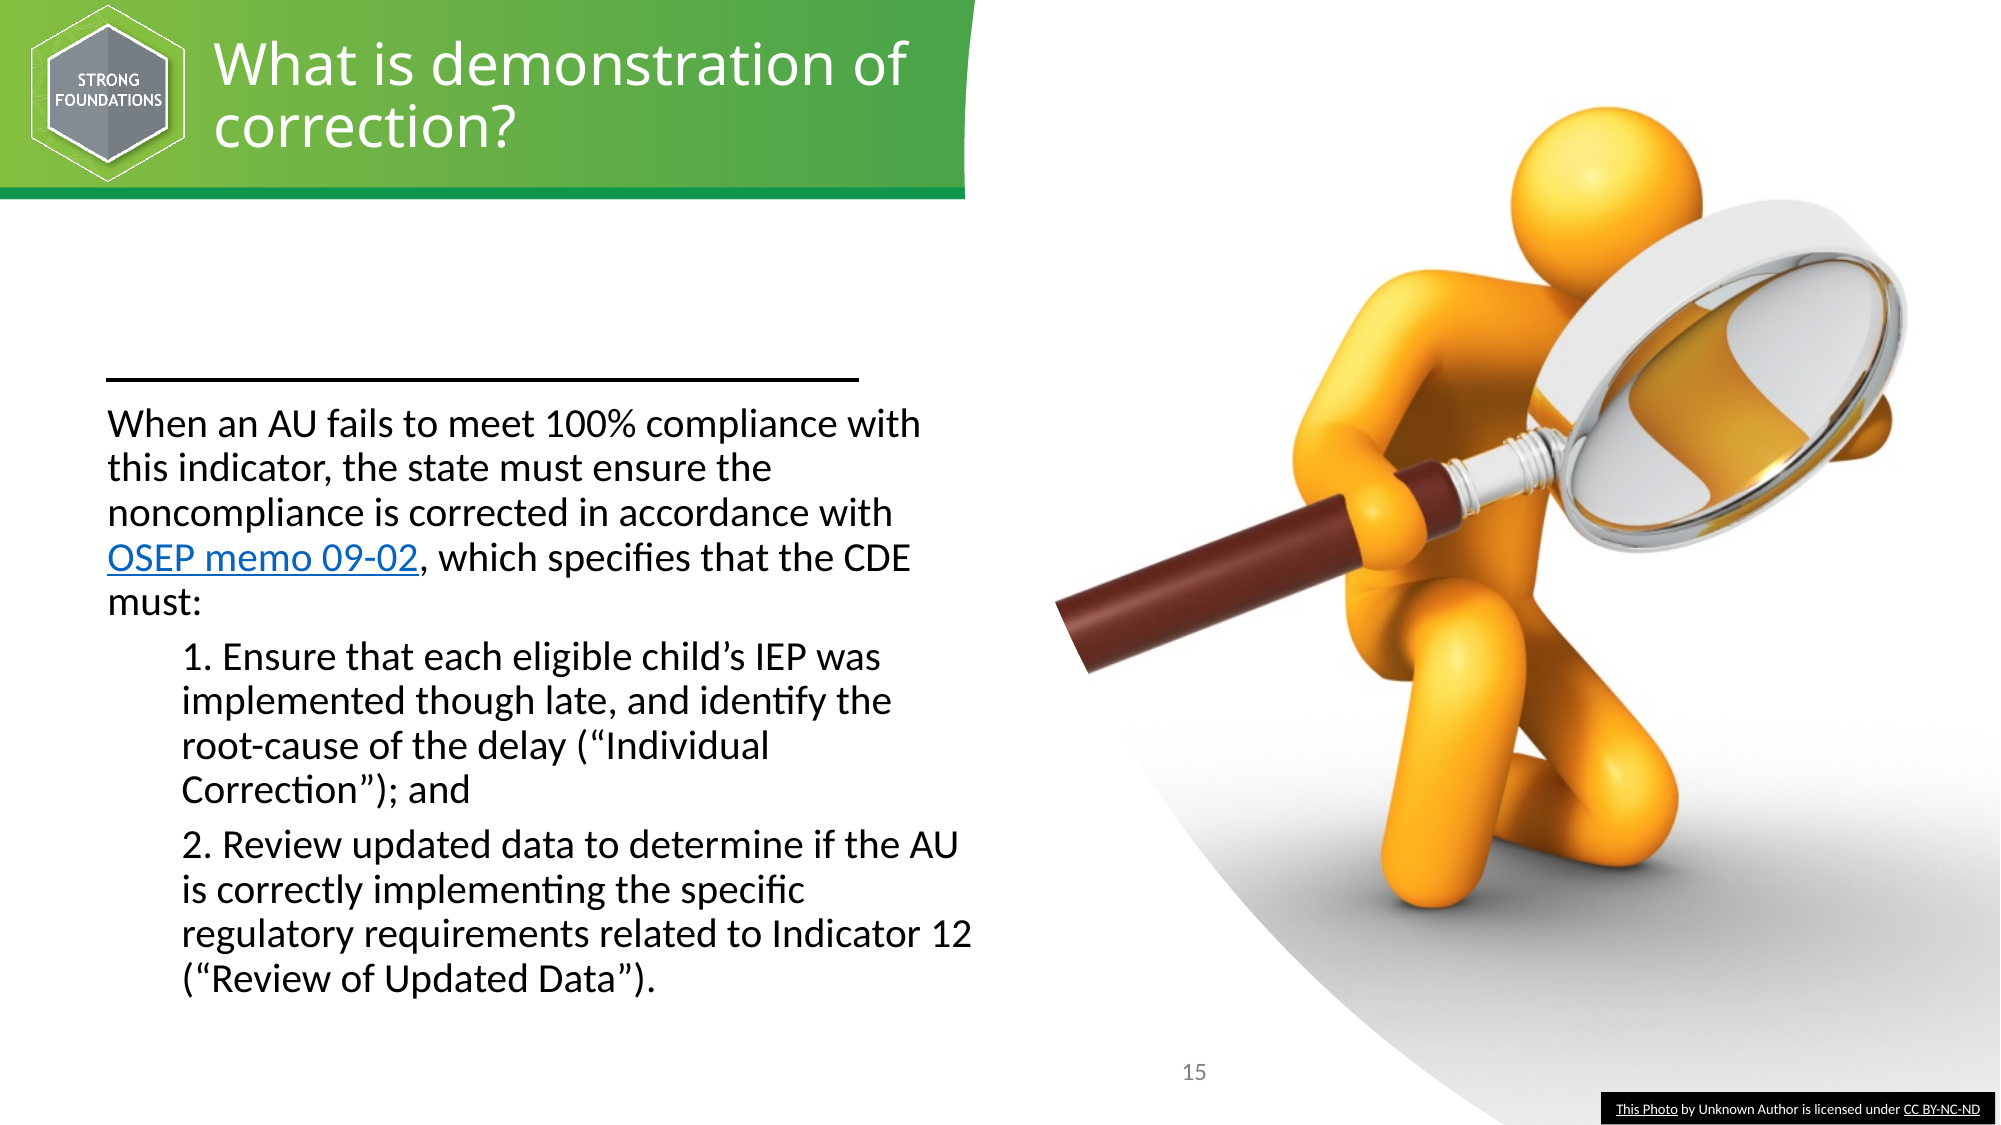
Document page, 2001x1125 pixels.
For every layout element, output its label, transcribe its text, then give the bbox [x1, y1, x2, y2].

picture [0, 0, 2000, 1125]
list When an AU fails to meet 100% compliance with this indicator, the state must ensure the noncompliance is corrected in accordance with OSEP memo 09-02, which specifies that the CDE must: 1. Ensure that each eligible child’s IEP was implemented though late, and identify the root-cause of the delay (“Individual Correction”); and 2. Review updated data to determine if the AU is correctly implementing the specific regulatory requirements related to Indicator 12 (“Review of Updated Data”). [107, 401, 964, 1005]
title What is demonstration of correction? [213, 34, 964, 313]
